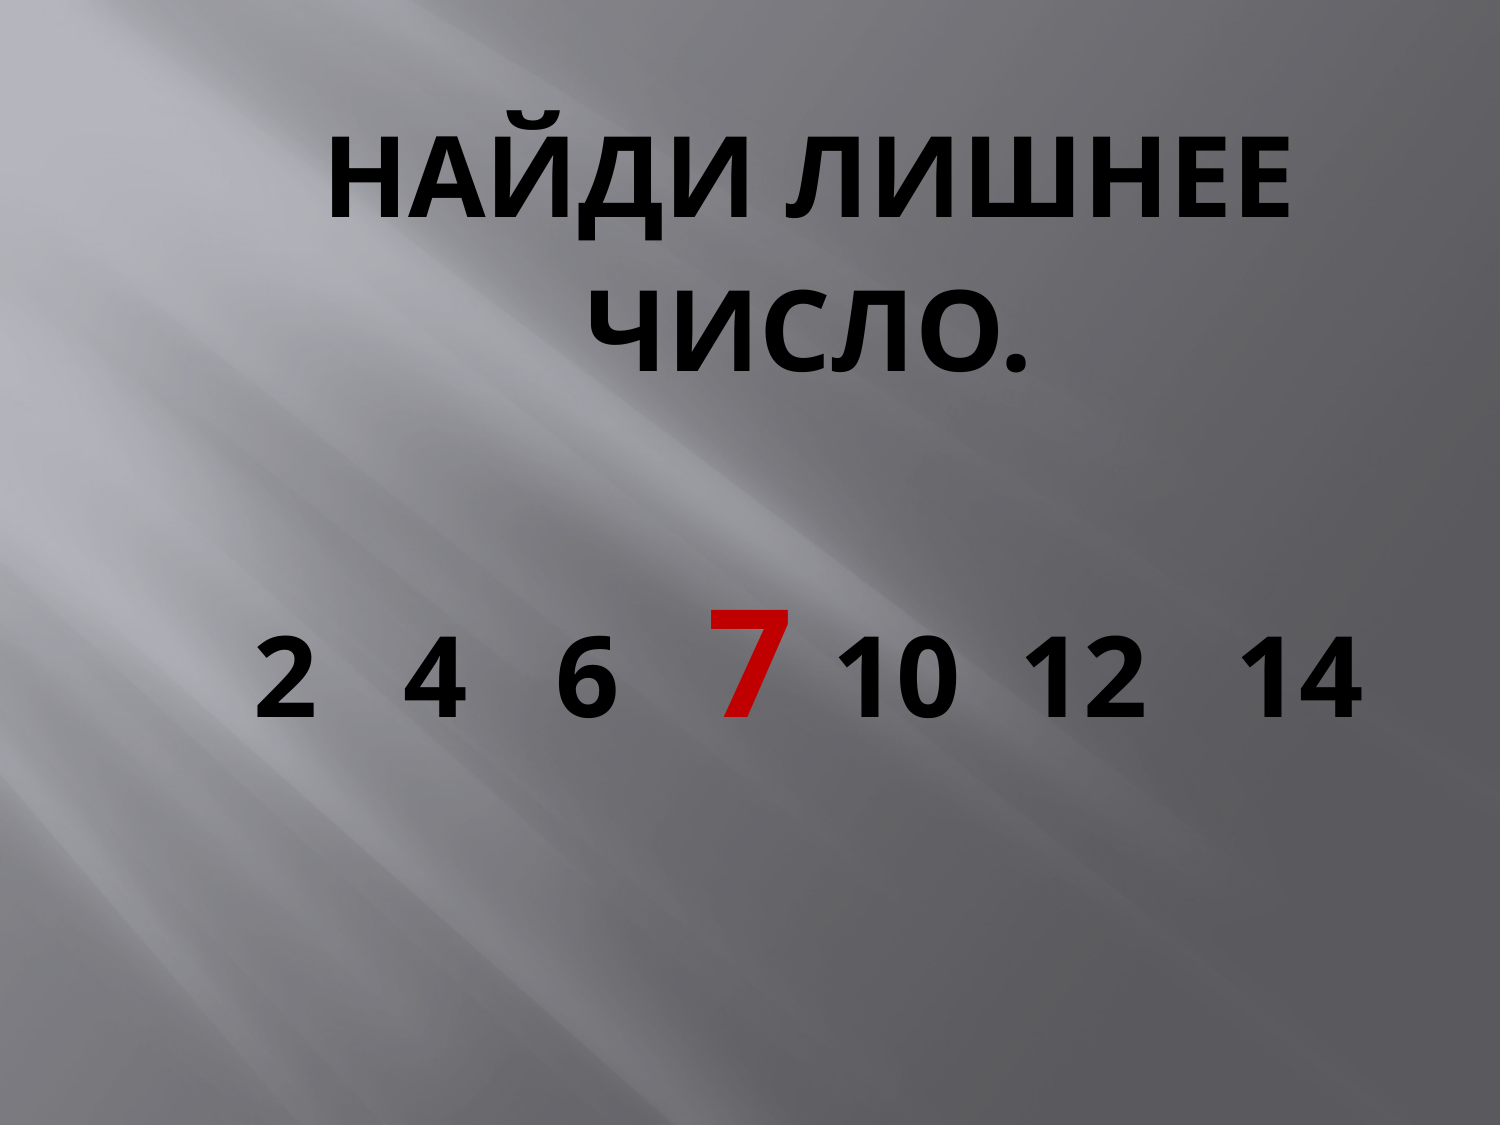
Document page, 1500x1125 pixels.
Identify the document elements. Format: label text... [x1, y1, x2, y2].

text_box Найди лишнее число. 4 6 7 10 12 14 [159, 90, 1459, 799]
text_box [183, 113, 1346, 929]
